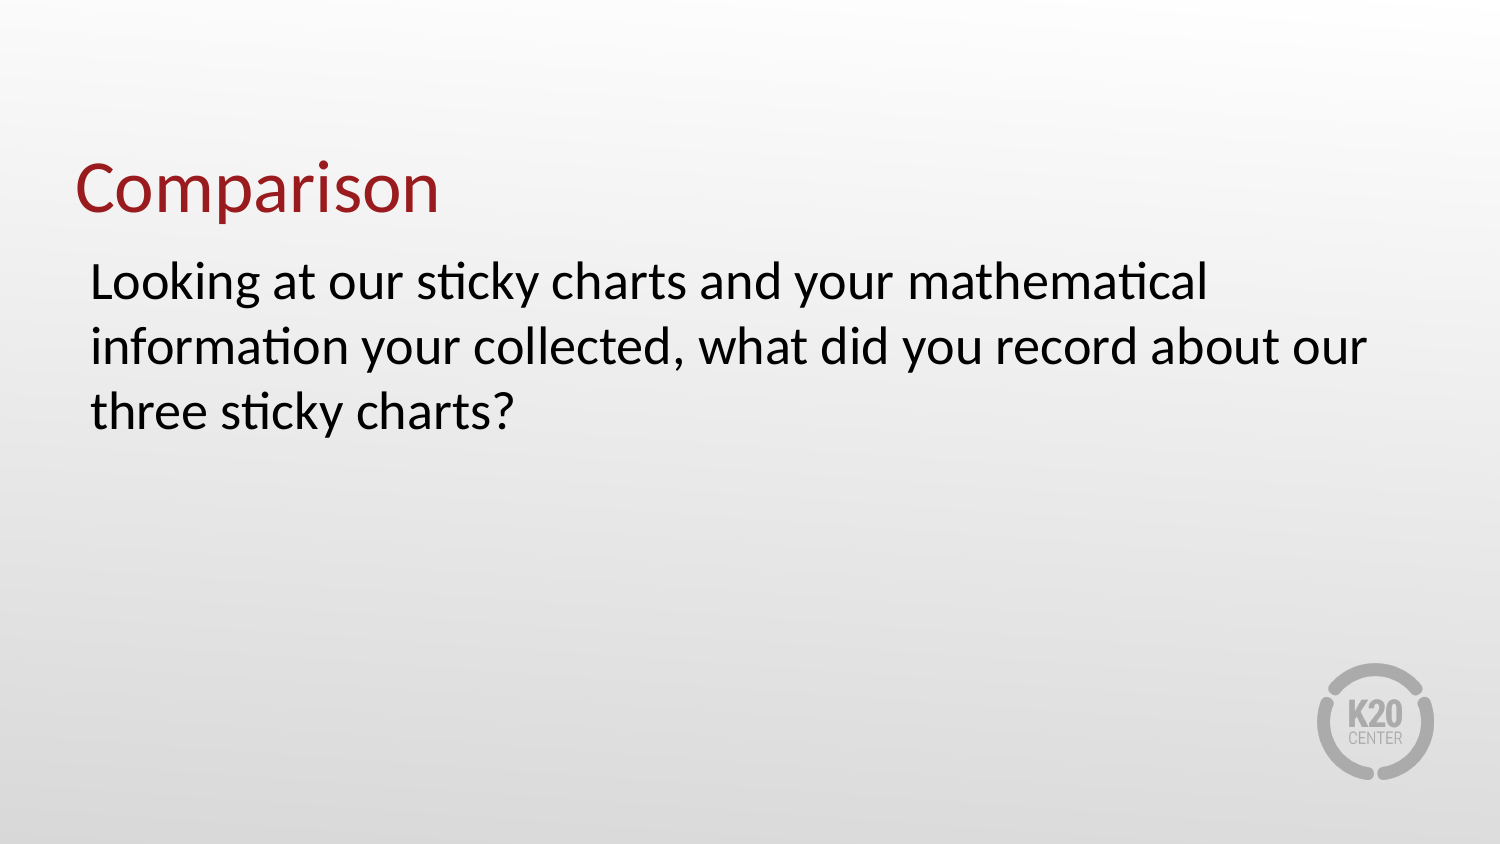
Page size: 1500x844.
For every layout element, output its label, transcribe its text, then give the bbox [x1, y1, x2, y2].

list Looking at our sticky charts and your mathematical information your collected, what did you record about our three sticky charts? [75, 238, 1425, 779]
title Comparison [75, 86, 1425, 228]
picture [1300, 646, 1451, 797]
